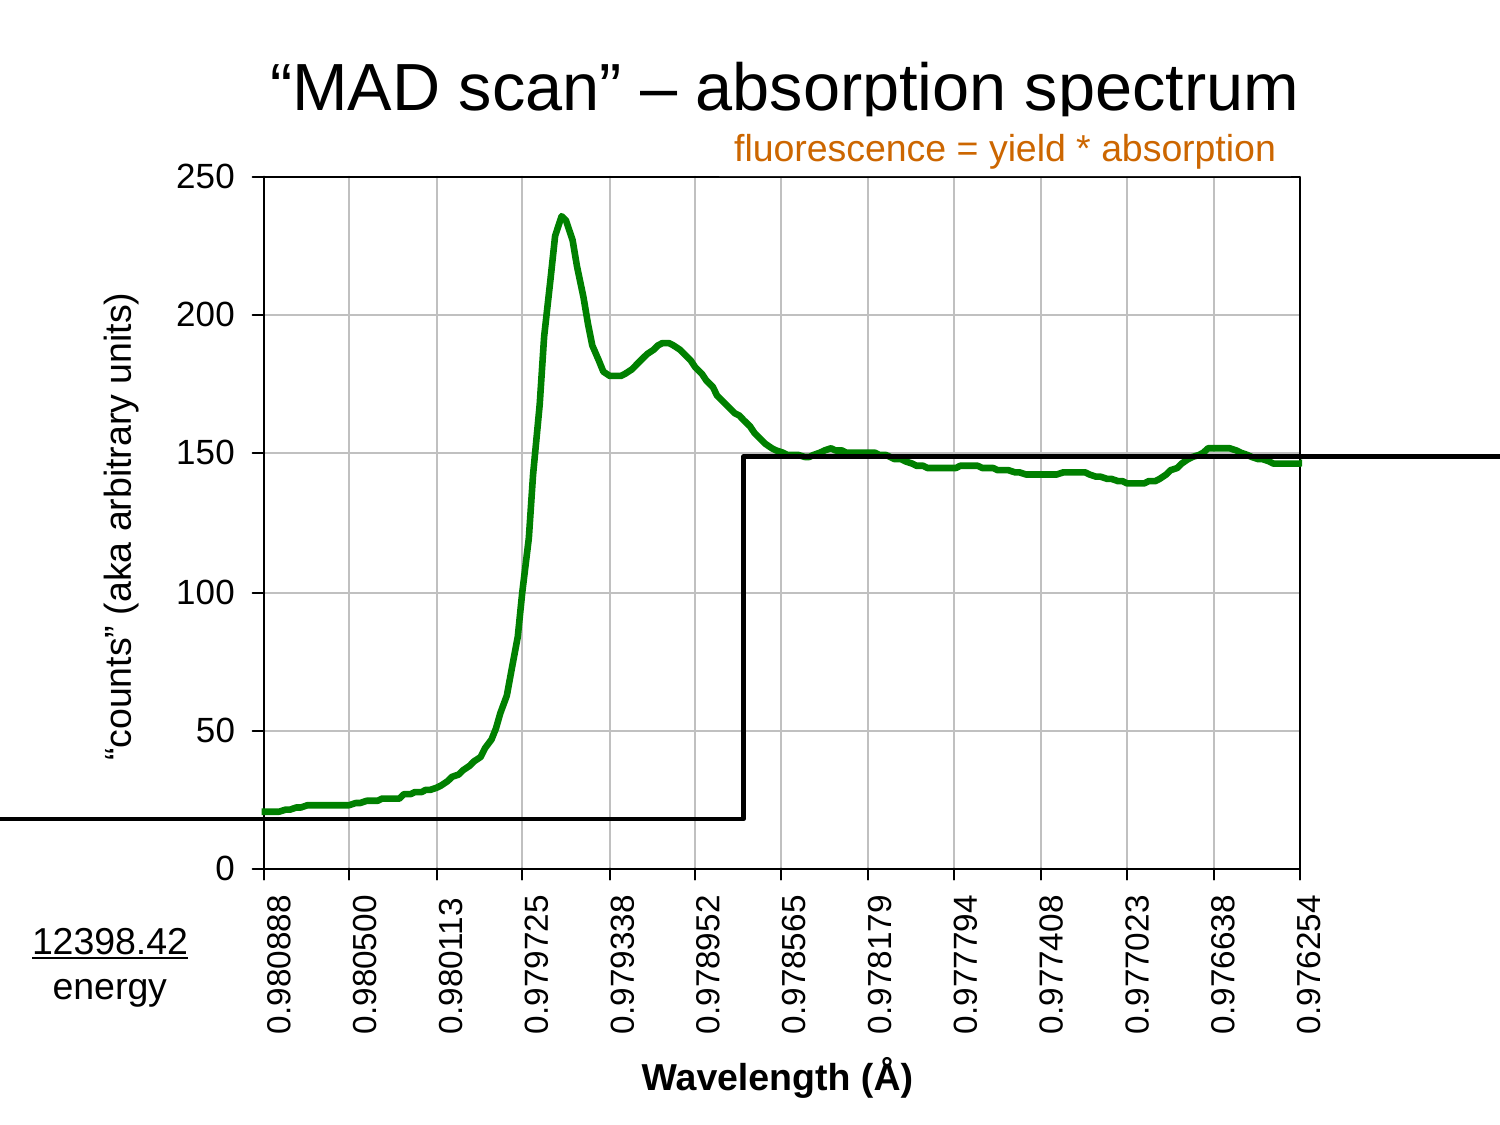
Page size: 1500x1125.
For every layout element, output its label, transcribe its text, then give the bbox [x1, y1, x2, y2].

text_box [68, 7, 1471, 456]
text_box 12398.42 energy [17, 910, 63, 1015]
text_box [68, 831, 1471, 1125]
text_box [151, 868, 1383, 1107]
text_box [0, 456, 1500, 820]
